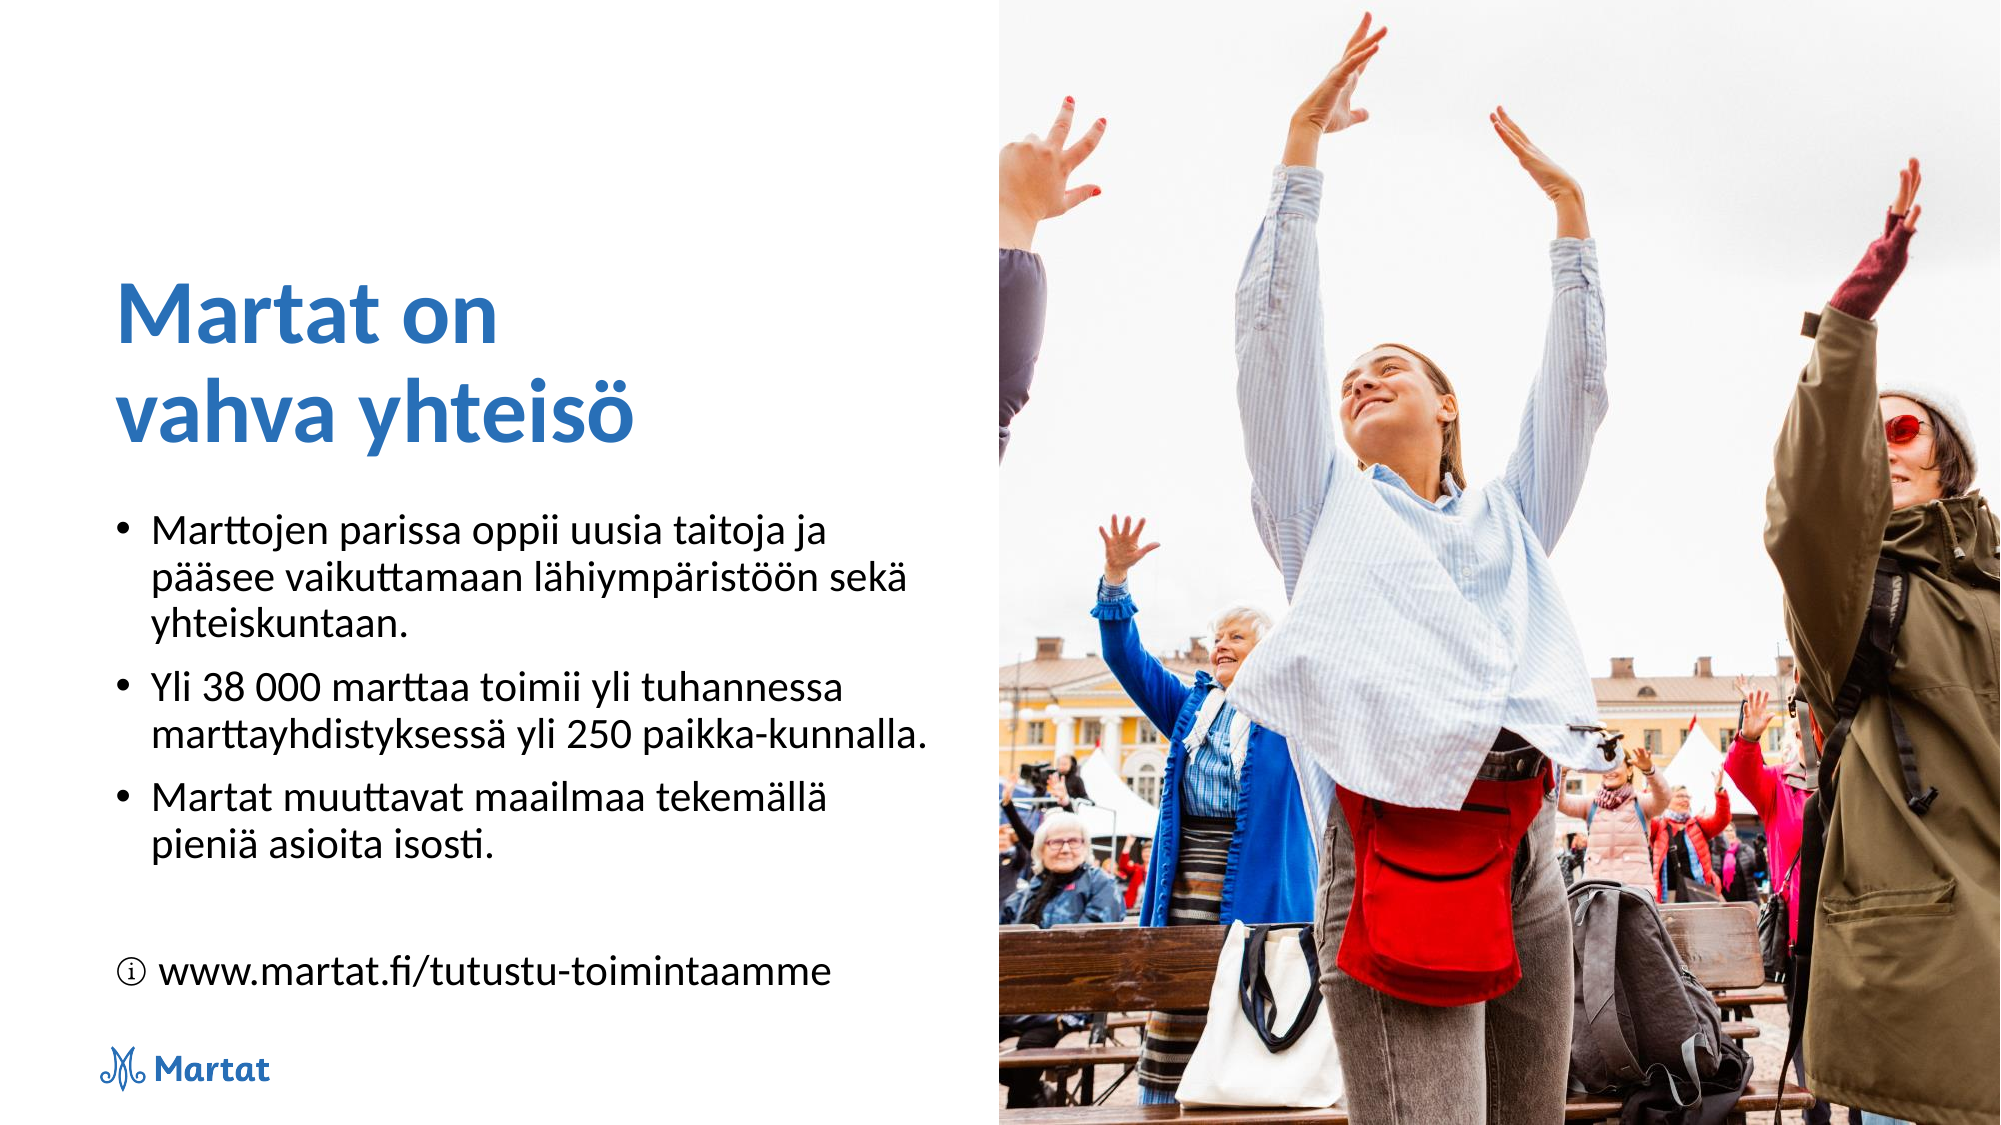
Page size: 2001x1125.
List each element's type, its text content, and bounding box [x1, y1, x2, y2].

title Martat on vahva yhteisö [100, 59, 950, 470]
picture [100, 1046, 270, 1103]
list Marttojen parissa oppii uusia taitoja ja pääsee vaikuttamaan lähiympäristöön sekä yhteiskuntaan. Yli 38 000 marttaa toimii yli tuhannessa marttayhdistyksessä yli 250 paikka-kunnalla. Martat muuttavat maailmaa tekemällä pieniä asioita isosti. ⓘ www.martat.fi/tutustu-toimintaamme [100, 499, 950, 1014]
picture [999, 0, 2000, 1125]
